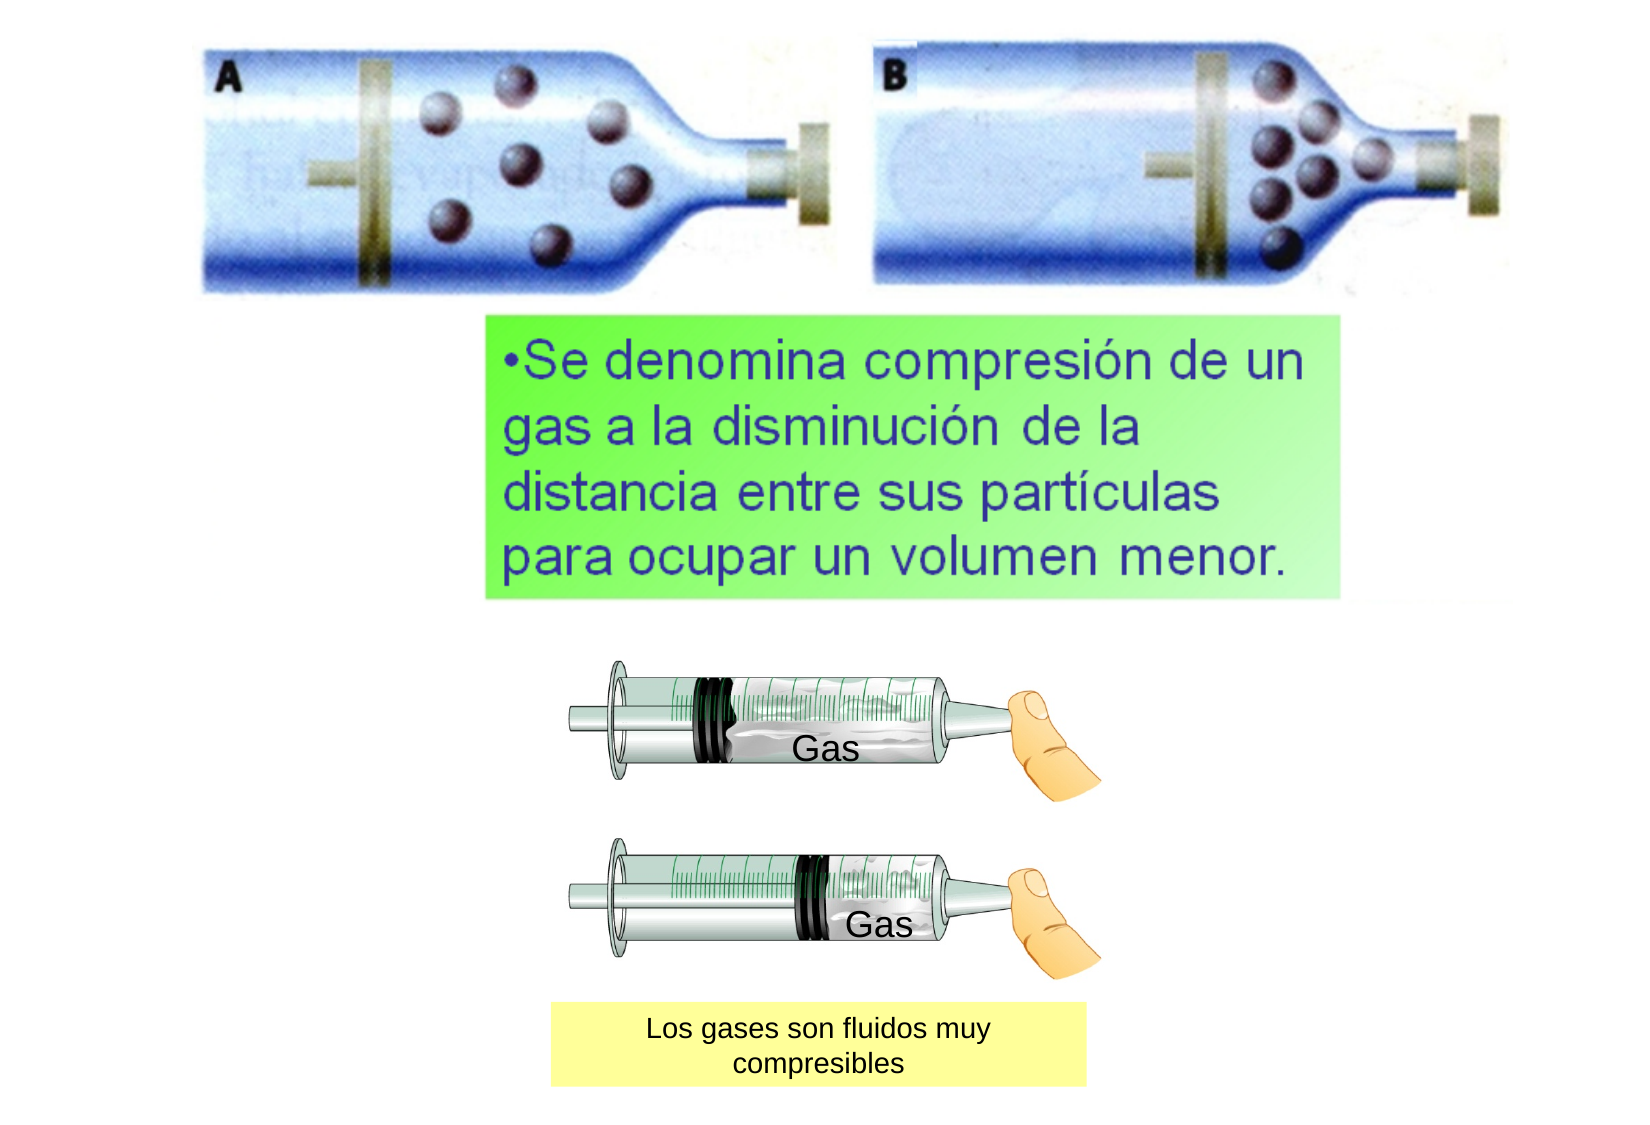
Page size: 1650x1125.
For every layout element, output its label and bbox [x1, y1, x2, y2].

text_box [520, 632, 1119, 1089]
picture [191, 0, 1513, 605]
